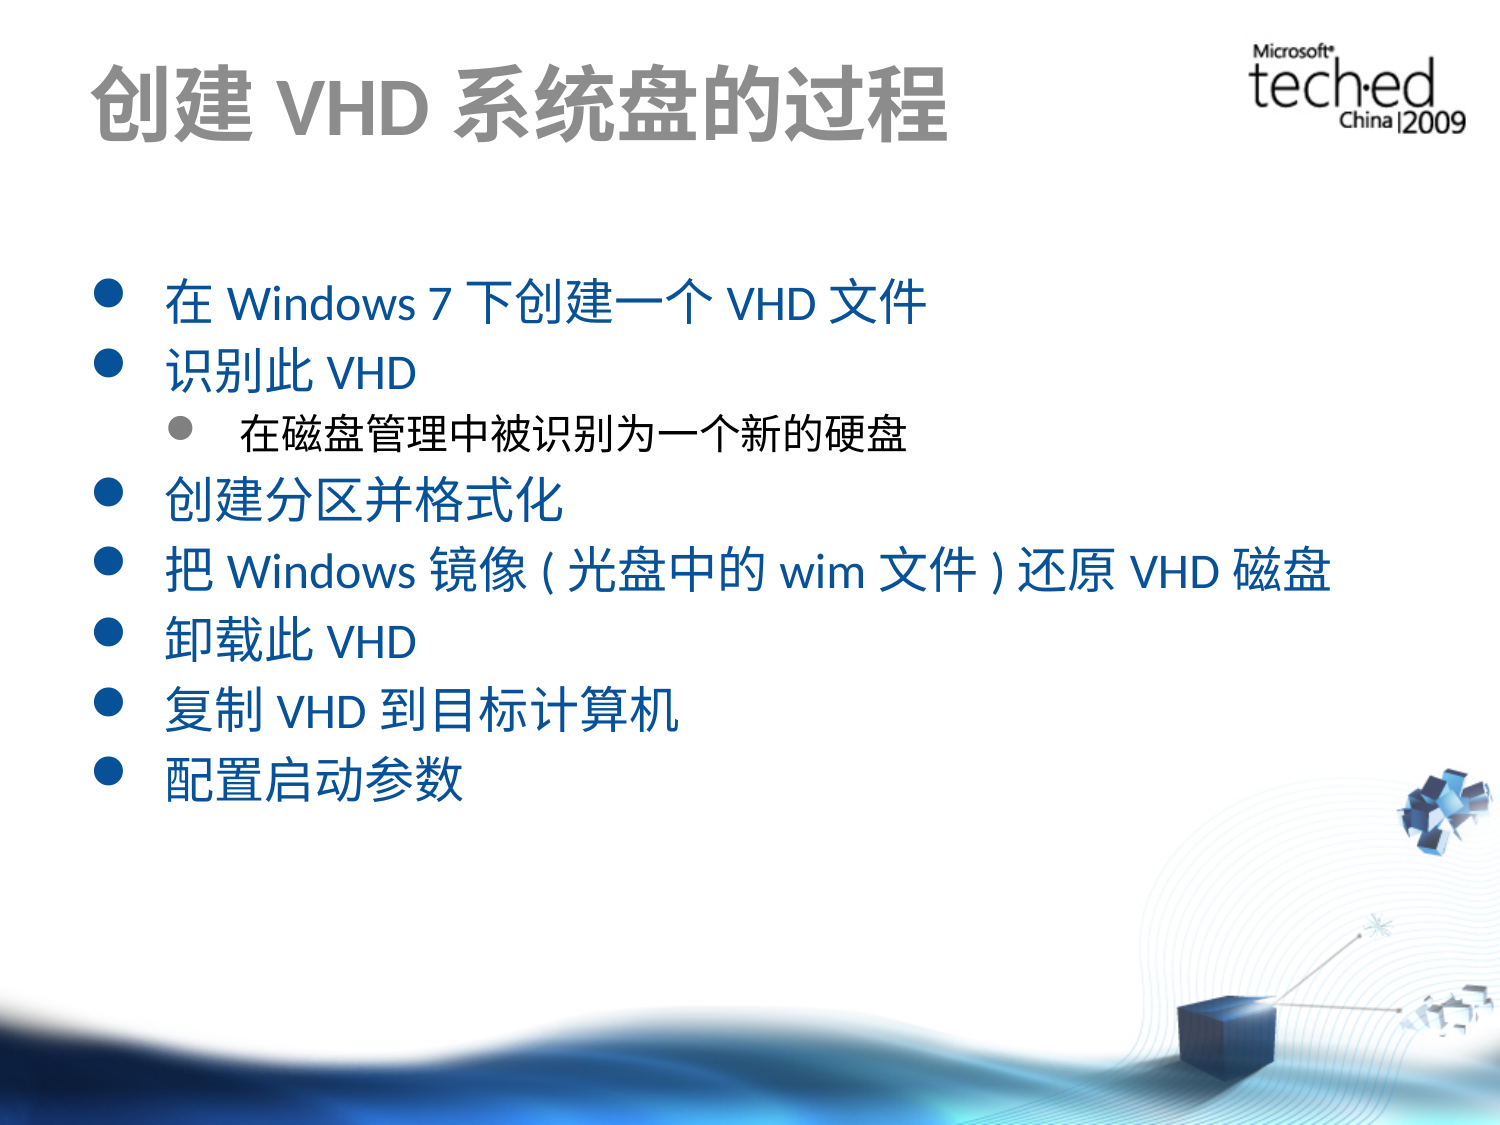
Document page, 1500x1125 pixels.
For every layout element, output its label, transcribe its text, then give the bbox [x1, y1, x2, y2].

title 创建VHD系统盘的过程 [75, 45, 1425, 233]
picture [0, 0, 1500, 1125]
list 在Windows 7下创建一个VHD文件 识别此VHD 在磁盘管理中被识别为一个新的硬盘 创建分区并格式化 把Windows镜像(光盘中的wim文件)还原VHD磁盘 卸载此VHD 复制VHD到目标计算机 配置启动参数 [75, 262, 1425, 1005]
